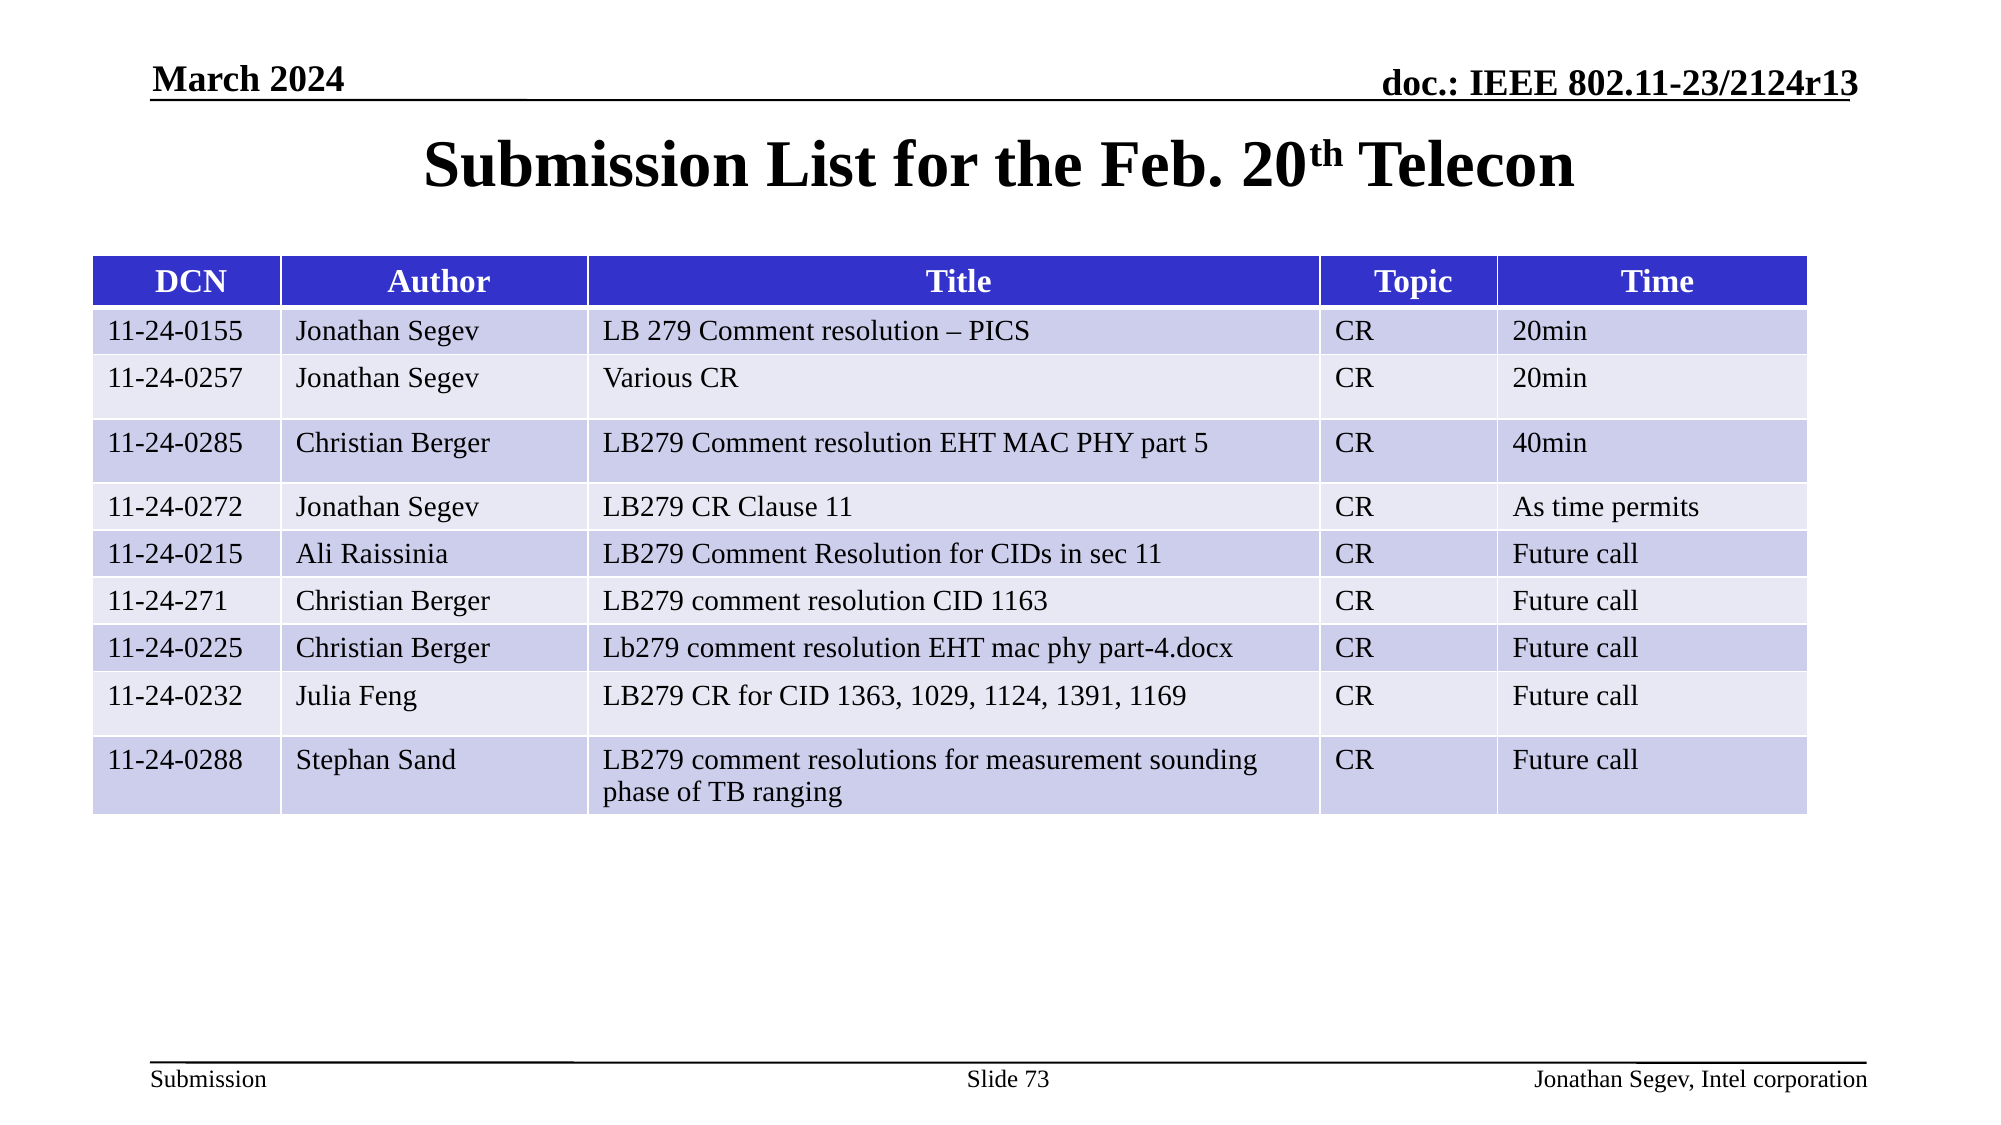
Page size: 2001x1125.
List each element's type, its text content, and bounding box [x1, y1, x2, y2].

table_cell 11-24-0257 [93, 355, 280, 418]
table_cell Future call [1498, 578, 1807, 623]
table_cell CR [1321, 531, 1497, 576]
table_cell Future call [1498, 531, 1807, 576]
table_cell As time permits [1498, 484, 1807, 529]
table_cell Jonathan Segev [282, 355, 587, 418]
table_cell 20min [1498, 355, 1807, 418]
table_cell 40min [1498, 420, 1807, 482]
table_cell Jonathan Segev [282, 310, 587, 354]
table_cell CR [1321, 672, 1497, 735]
table_cell Christian Berger [282, 578, 587, 623]
table_cell CR [1321, 578, 1497, 623]
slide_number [152, 54, 563, 100]
table_cell Ali Raissinia [282, 531, 587, 576]
table_cell 20min [1498, 310, 1807, 354]
table_cell Jonathan Segev [282, 484, 587, 529]
table_cell Future call [1498, 672, 1807, 735]
table_cell CR [1321, 737, 1497, 814]
table_cell Various CR [589, 355, 1319, 418]
table_cell CR [1321, 625, 1497, 671]
table_cell 11-24-0288 [93, 737, 280, 814]
table_cell 11-24-0272 [93, 484, 280, 529]
table_cell LB279 Comment Resolution for CIDs in sec 11 [589, 531, 1319, 576]
table_cell LB279 CR Clause 11 [589, 484, 1319, 529]
table_cell 11-24-0225 [93, 625, 280, 671]
table_cell 11-24-0232 [93, 672, 280, 735]
table_cell Christian Berger [282, 625, 587, 671]
table_cell Christian Berger [282, 420, 587, 482]
table_cell Stephan Sand [282, 737, 587, 814]
table_header Topic [1321, 256, 1497, 305]
table_cell Lb279 comment resolution EHT mac phy part-4.docx [589, 625, 1319, 671]
table_header Time [1498, 256, 1807, 305]
table_cell Future call [1498, 625, 1807, 671]
table_cell 11-24-271 [93, 578, 280, 623]
table_cell LB279 CR for CID 1363, 1029, 1124, 1391, 1169 [589, 672, 1319, 735]
table_cell CR [1321, 420, 1497, 482]
table_cell Future call [1498, 737, 1807, 814]
table_cell LB279 comment resolutions for measurement sounding phase of TB ranging [589, 737, 1319, 814]
footer Jonathan Segev, Intel corporation [1171, 1061, 1869, 1093]
slide_number Slide 73 [950, 1061, 1067, 1123]
table_cell 11-24-0215 [93, 531, 280, 576]
table_cell CR [1321, 310, 1497, 354]
table_cell CR [1321, 484, 1497, 529]
table_cell LB 279 Comment resolution – PICS [589, 310, 1319, 354]
table_header DCN [93, 256, 280, 305]
table_header Author [282, 256, 587, 305]
table_cell LB279 comment resolution CID 1163 [589, 578, 1319, 623]
table_cell 11-24-0285 [93, 420, 280, 482]
table_cell 11-24-0155 [93, 310, 280, 354]
table_cell Julia Feng [282, 672, 587, 735]
title Submission List for the Feb. 20th Telecon [149, 112, 1850, 209]
table_cell LB279 Comment resolution EHT MAC PHY part 5 [589, 420, 1319, 482]
table_cell CR [1321, 355, 1497, 418]
table_header Title [589, 256, 1319, 305]
